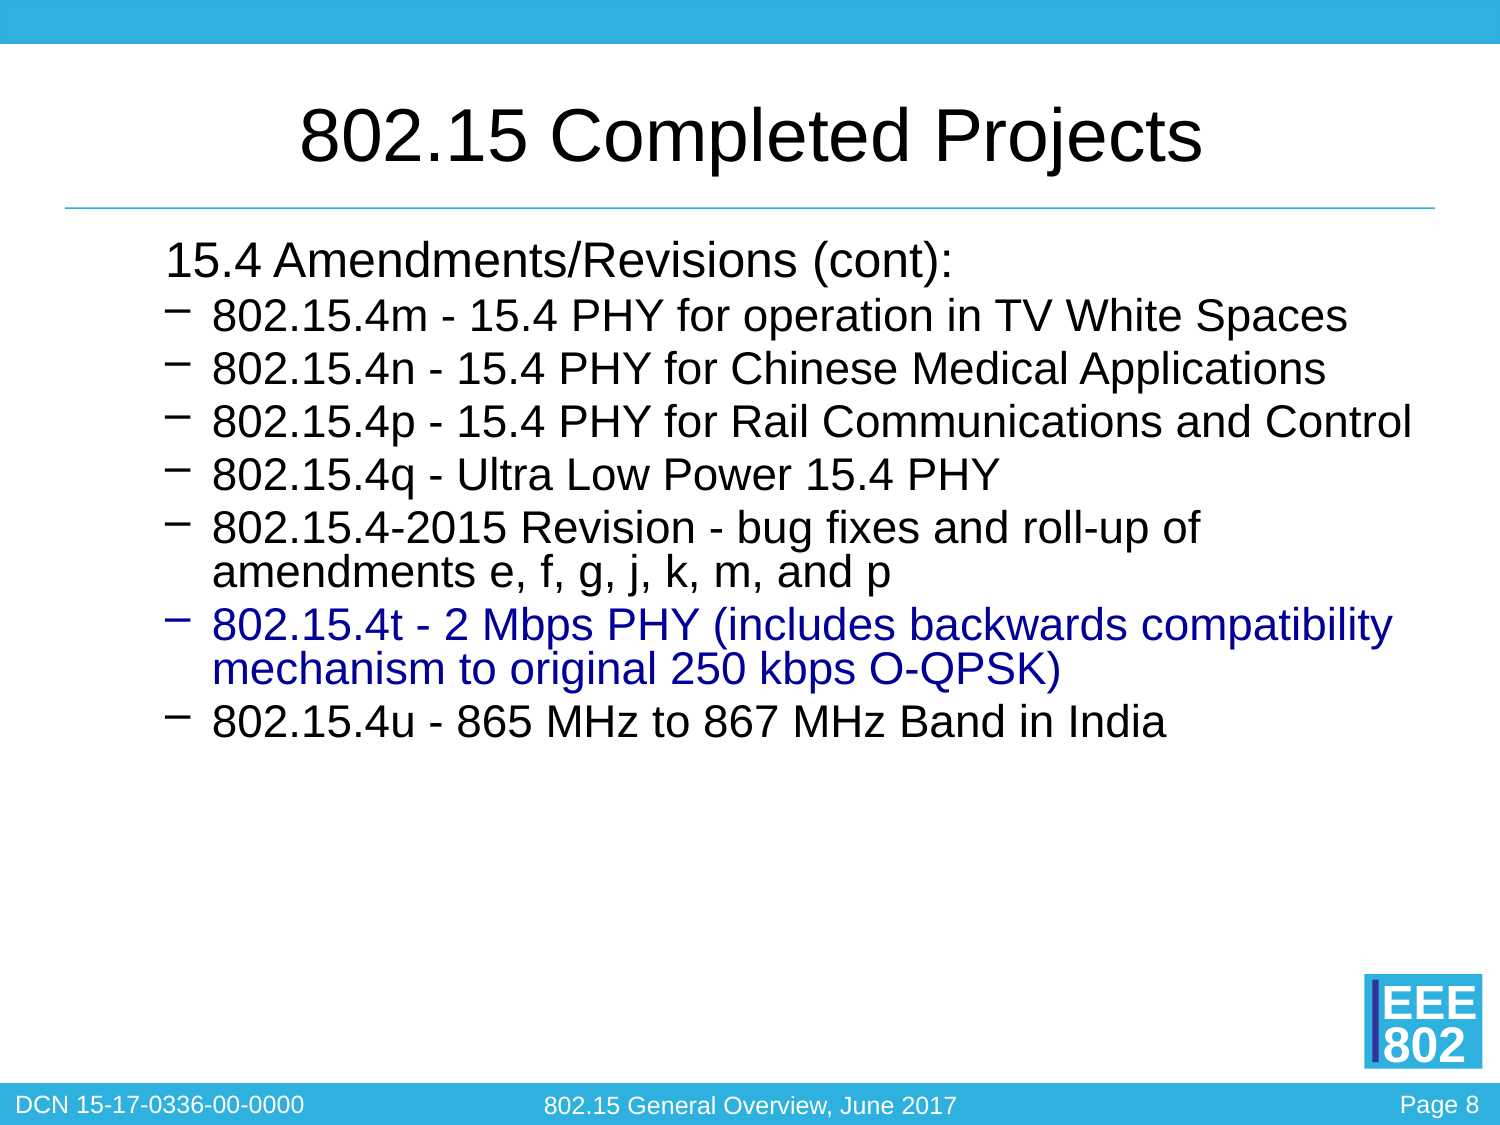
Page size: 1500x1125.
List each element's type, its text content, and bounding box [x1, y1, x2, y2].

title 802.15 Completed Projects [76, 66, 1427, 197]
list 15.4 Amendments/Revisions (cont): 802.15.4m - 15.4 PHY for operation in TV White Spaces 802.15.4n - 15.4 PHY for Chinese Medical Applications 802.15.4p - 15.4 PHY for Rail Communications and Control 802.15.4q - Ultra Low Power 15.4 PHY 802.15.4-2015 Revision - bug fixes and roll-up of amendments e, f, g, j, k, m, and p 802.15.4t - 2 Mbps PHY (includes backwards compatibility mechanism to original 250 kbps O-QPSK) 802.15.4u - 865 MHz to 867 MHz Band in India [75, 231, 1463, 975]
